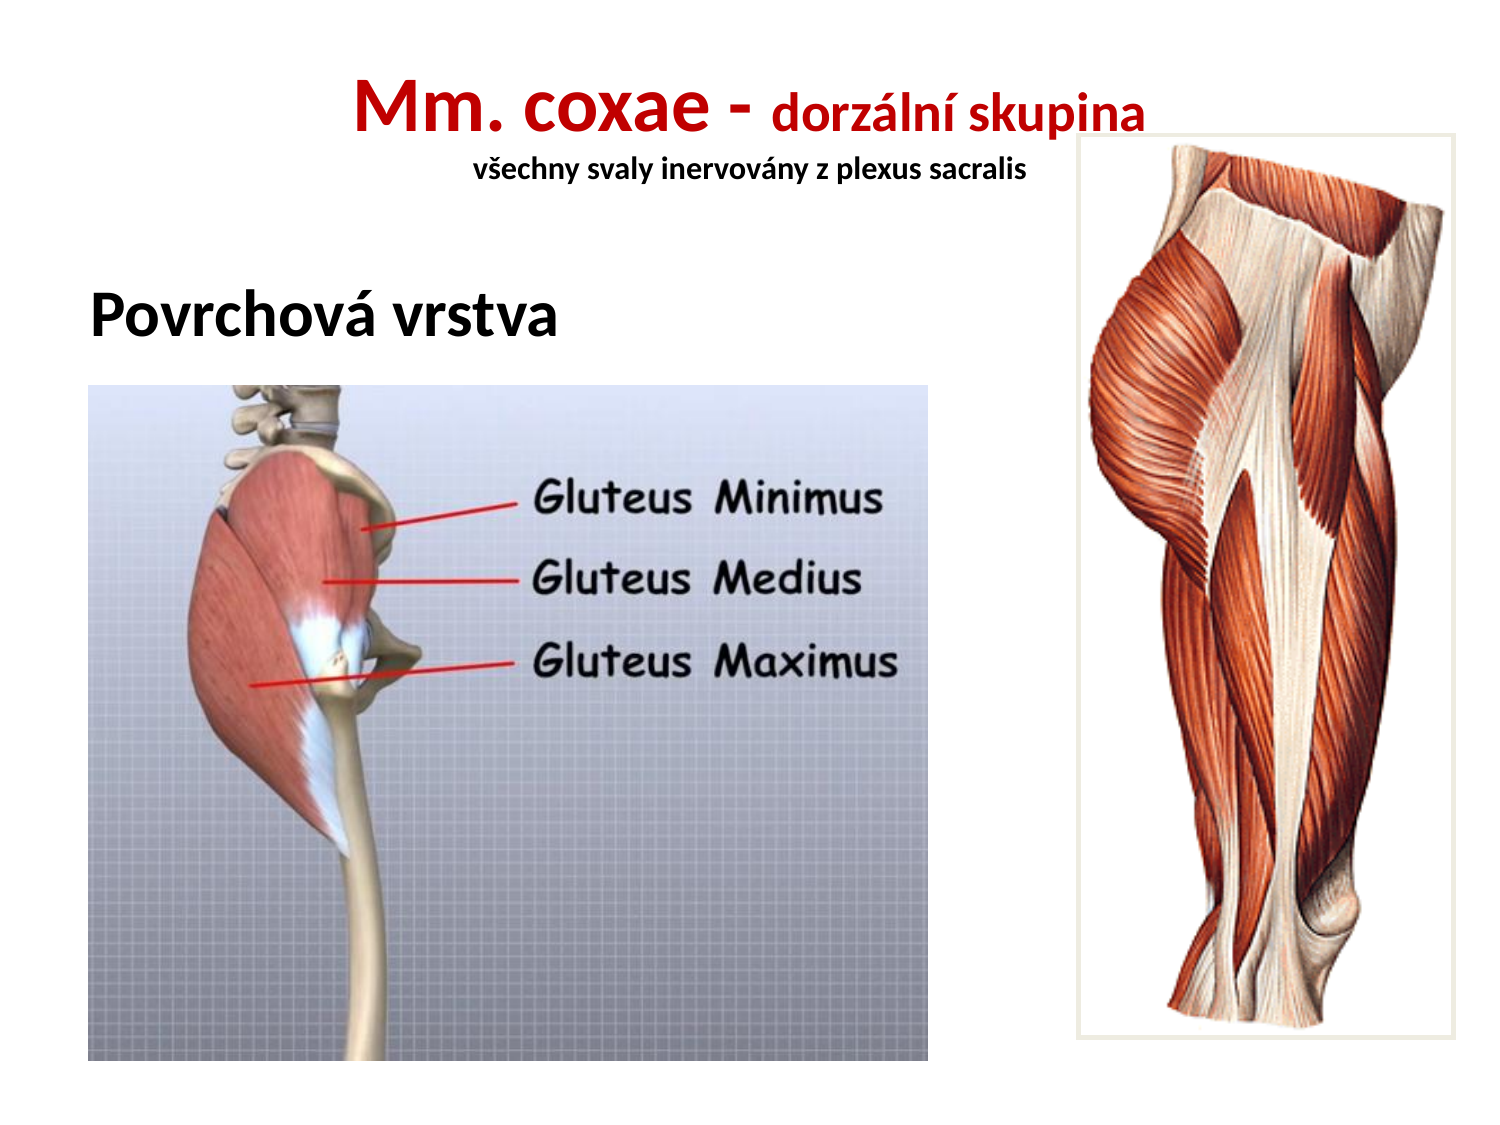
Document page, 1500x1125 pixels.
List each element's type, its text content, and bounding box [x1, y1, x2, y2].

picture [1080, 137, 1452, 1036]
list Povrchová vrstva [75, 262, 1075, 1005]
title Mm. coxae - dorzální skupina všechny svaly inervovány z plexus sacralis [75, 45, 1425, 233]
picture [88, 385, 928, 1062]
